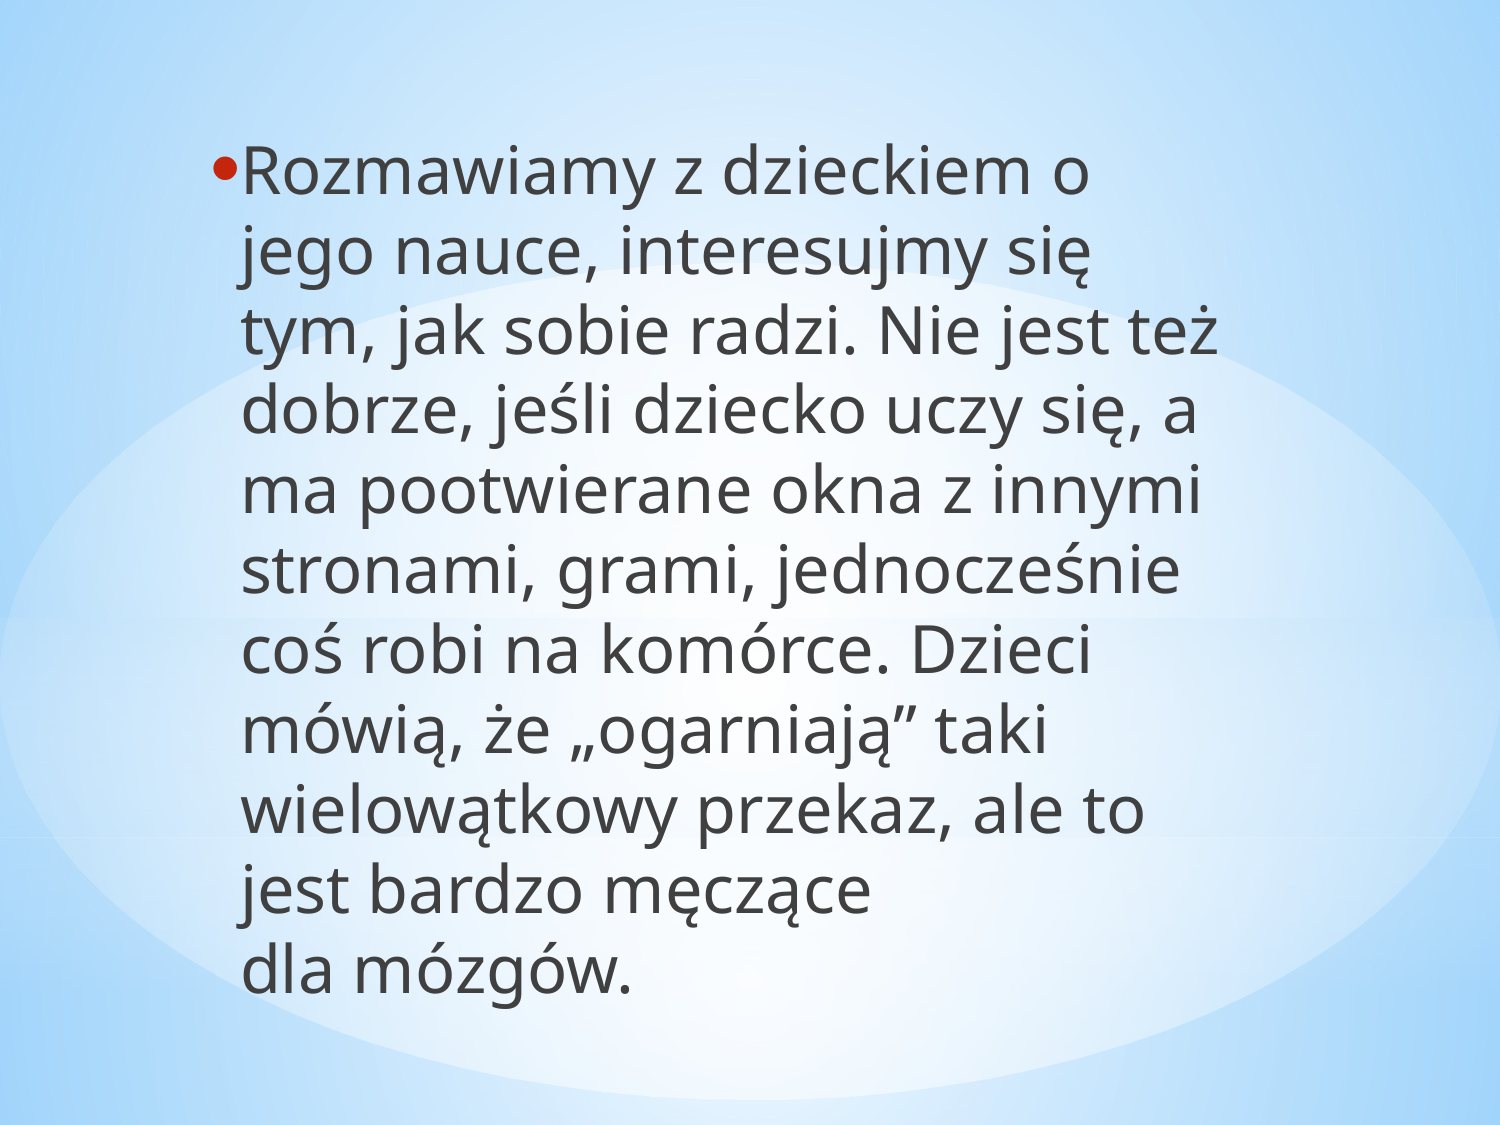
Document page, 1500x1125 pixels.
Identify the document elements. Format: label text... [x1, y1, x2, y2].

list Rozmawiamy z dzieckiem o jego nauce, interesujmy się tym, jak sobie radzi. Nie jest też dobrze, jeśli dziecko uczy się, a ma pootwierane okna z innymi stronami, grami, jednocześnie coś robi na komórce. Dzieci mówią, że „ogarniają” taki wielowątkowy przekaz, ale to jest bardzo męczące dla mózgów. [187, 120, 1238, 690]
